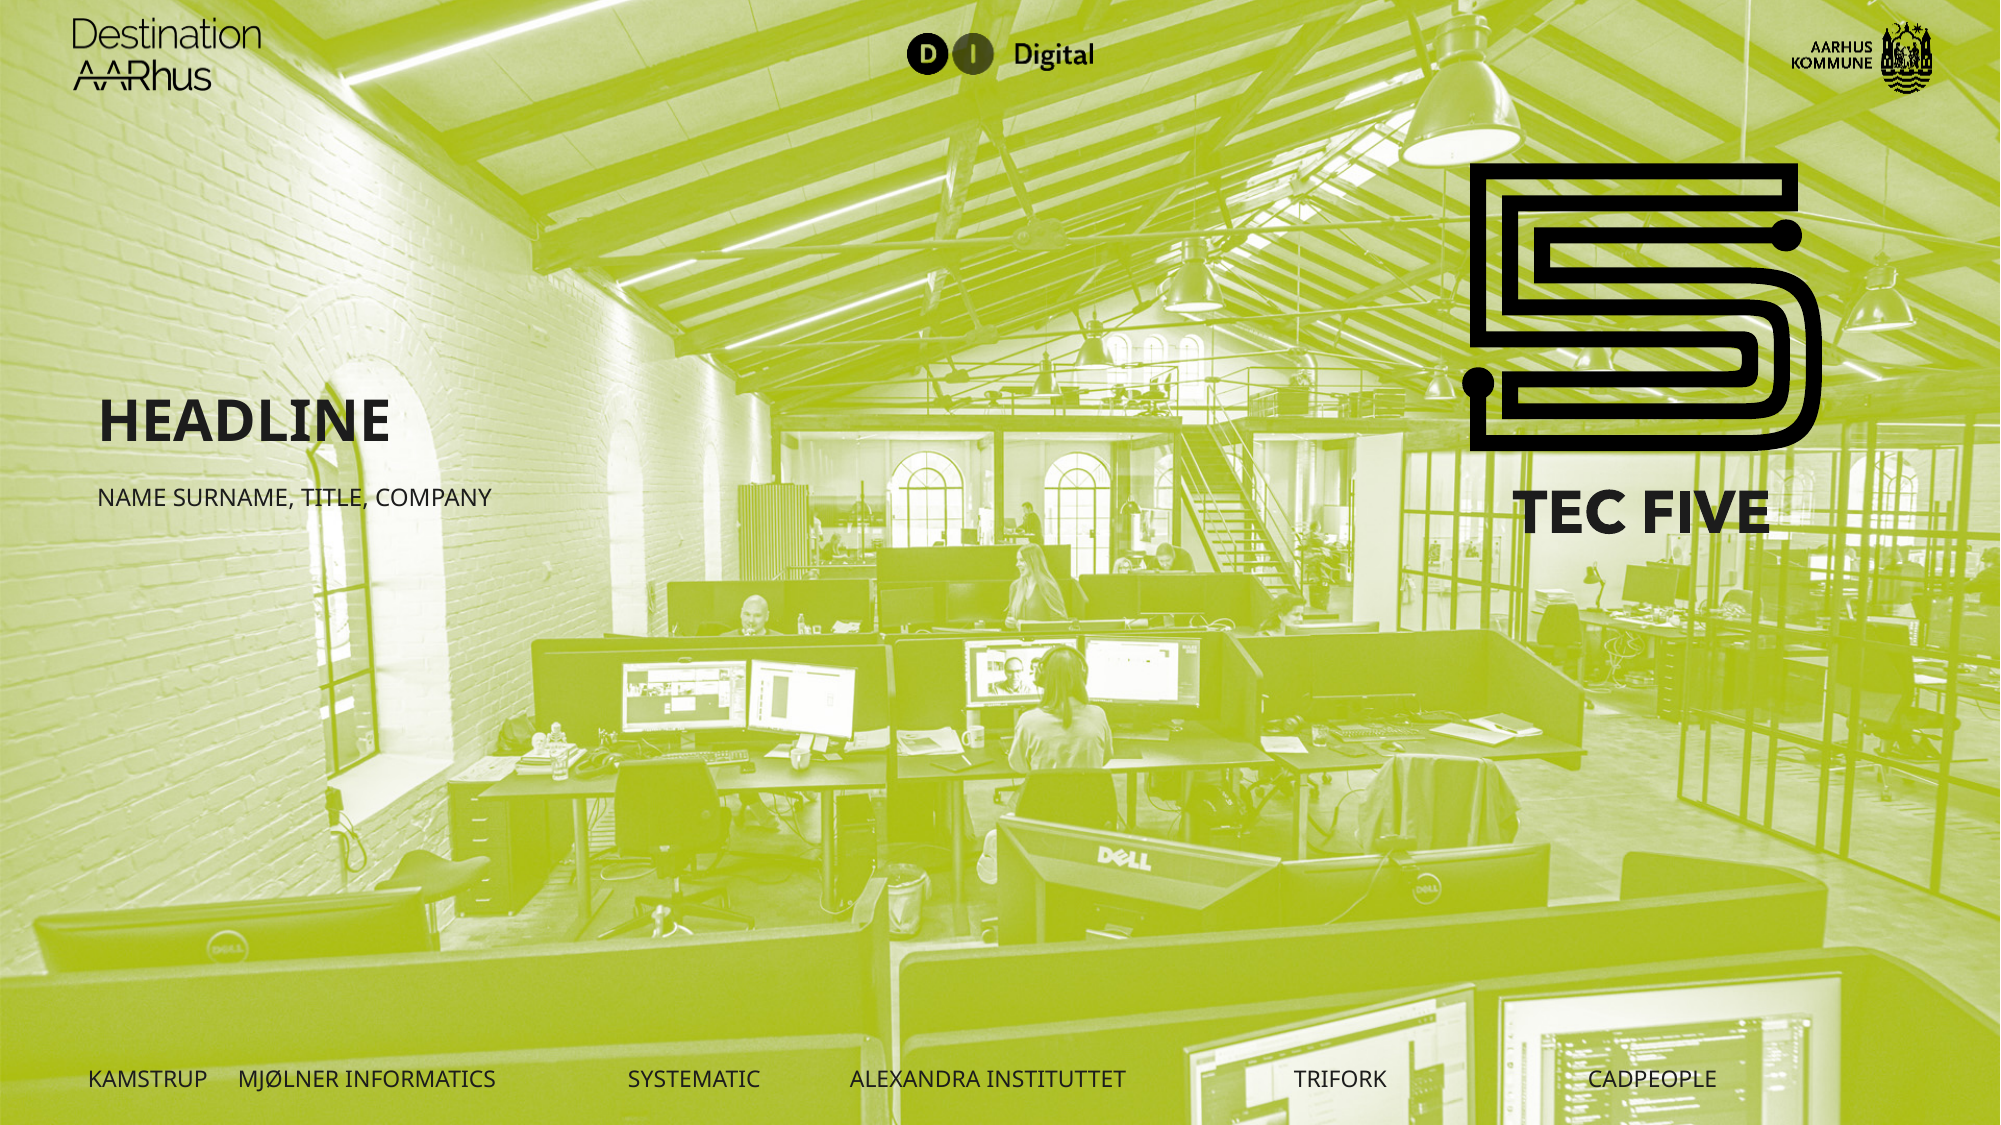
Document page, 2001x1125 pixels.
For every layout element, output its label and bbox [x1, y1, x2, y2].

text_box [1462, 163, 1822, 535]
picture [0, 0, 2000, 1125]
